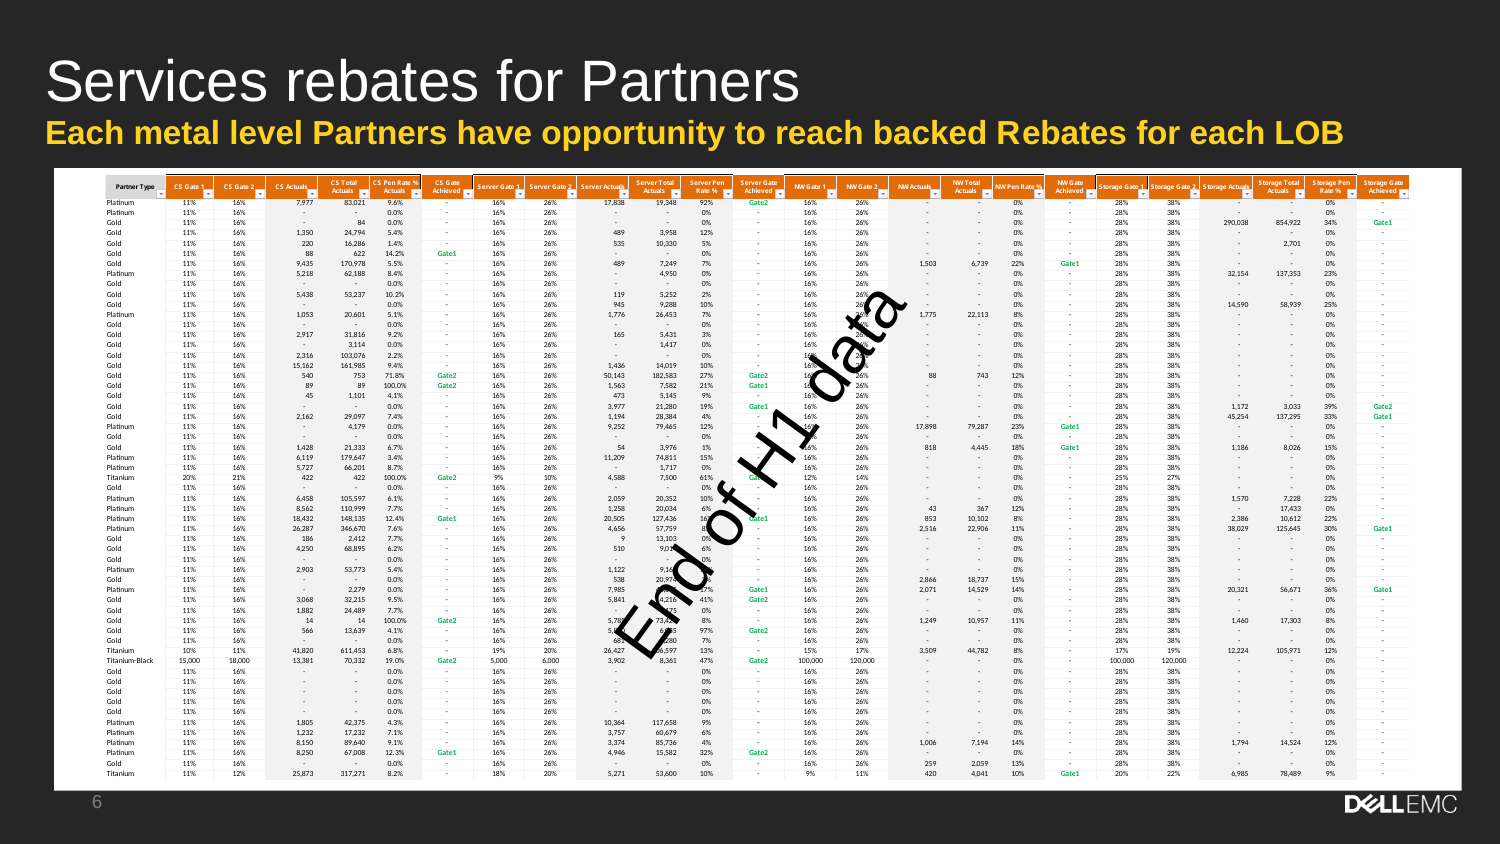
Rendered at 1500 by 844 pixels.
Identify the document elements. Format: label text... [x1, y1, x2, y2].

picture [1345, 793, 1457, 814]
text_box [54, 168, 1462, 791]
title Services rebates for Partners [45, 43, 1350, 103]
subtitle Each metal level Partners have opportunity to reach backed Rebates for each LOB [45, 103, 1490, 149]
picture [104, 174, 1410, 781]
